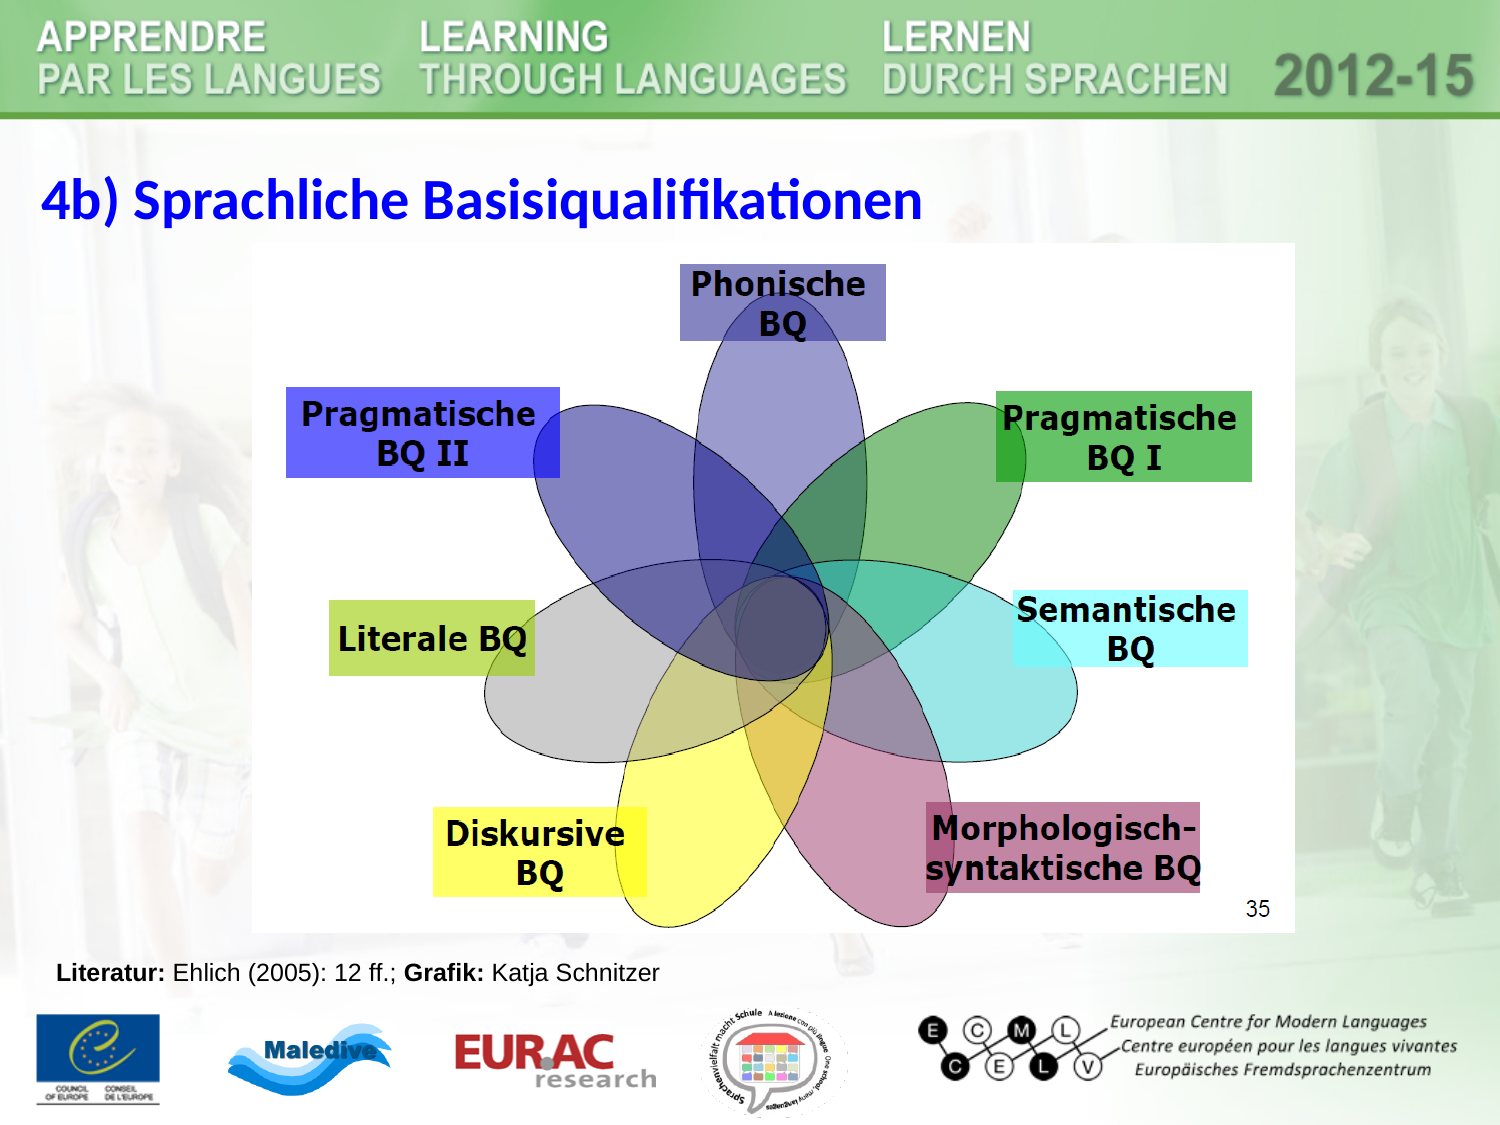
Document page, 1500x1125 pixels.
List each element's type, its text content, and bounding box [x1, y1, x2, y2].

text_box Literatur: Ehlich (2005): 12 ff.; Grafik: Katja Schnitzer [41, 949, 792, 994]
picture [0, 0, 1500, 125]
title 4b) Sprachliche Basisiqualifikationen [0, 125, 1500, 268]
picture [0, 243, 1500, 1125]
